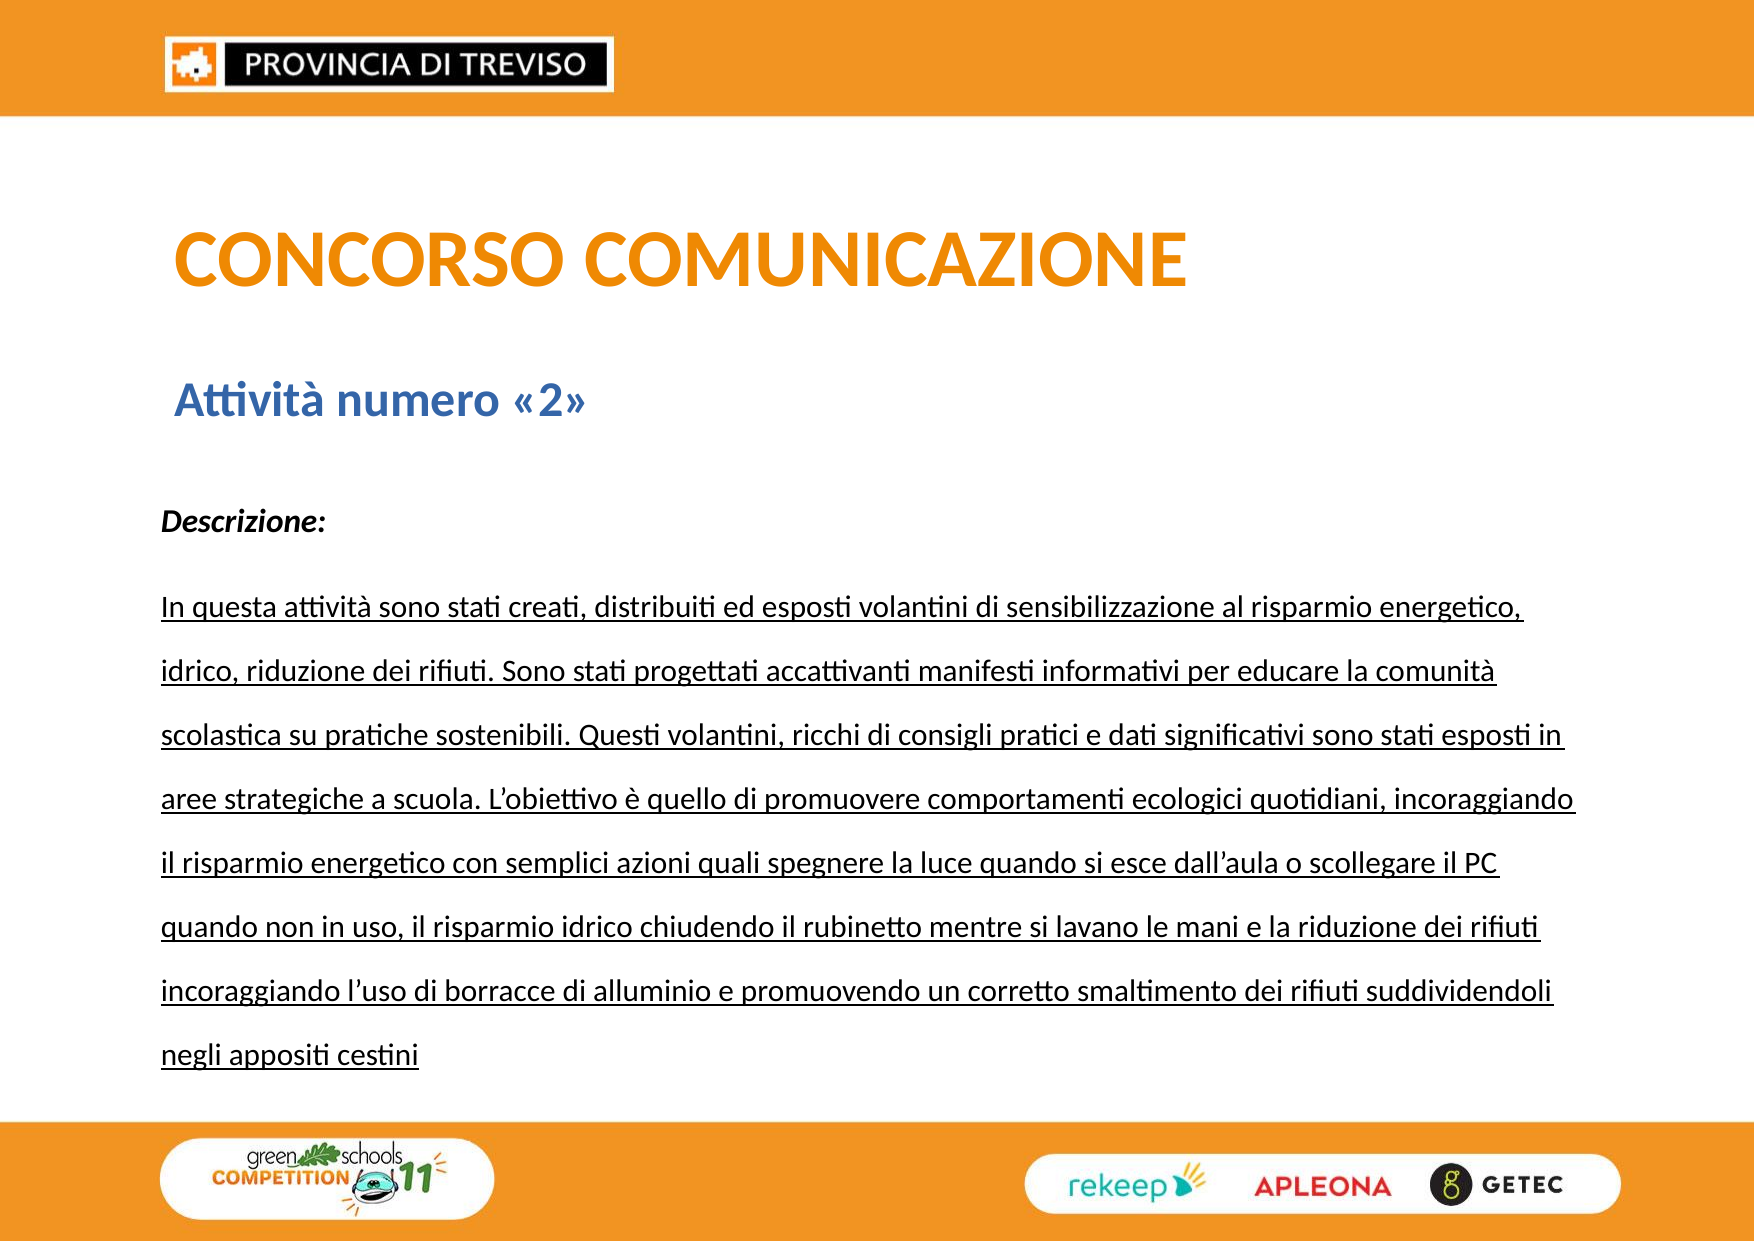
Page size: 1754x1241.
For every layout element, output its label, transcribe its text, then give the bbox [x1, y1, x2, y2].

text_box Attività numero «2» [159, 354, 1593, 455]
picture [0, 0, 1754, 1241]
text_box Descrizione: In questa attività sono stati creati, distribuiti ed esposti volantini di sensibilizzazione al risparmio energetico, idrico, riduzione dei rifiuti. Sono stati progettati accattivanti manifesti informativi per educare la comunità scolastica su pratiche sostenibili. Questi volantini, ricchi di consigli pratici e dati significativi sono stati esposti in aree strategiche a scuola. L’obiettivo è quello di promuovere comportamenti ecologici quotidiani, incoraggiando il risparmio energetico con semplici azioni quali spegnere la luce quando si esce dall’aula o scollegare il PC quando non in uso, il risparmio idrico chiudendo il rubinetto mentre si lavano le mani e la riduzione dei rifiuti incoraggiando l’uso di borracce di alluminio e promuovendo un corretto smaltimento dei rifiuti suddividendoli negli appositi cestini [145, 478, 1607, 1033]
text_box CONCORSO COMUNICAZIONE [159, 207, 1620, 313]
